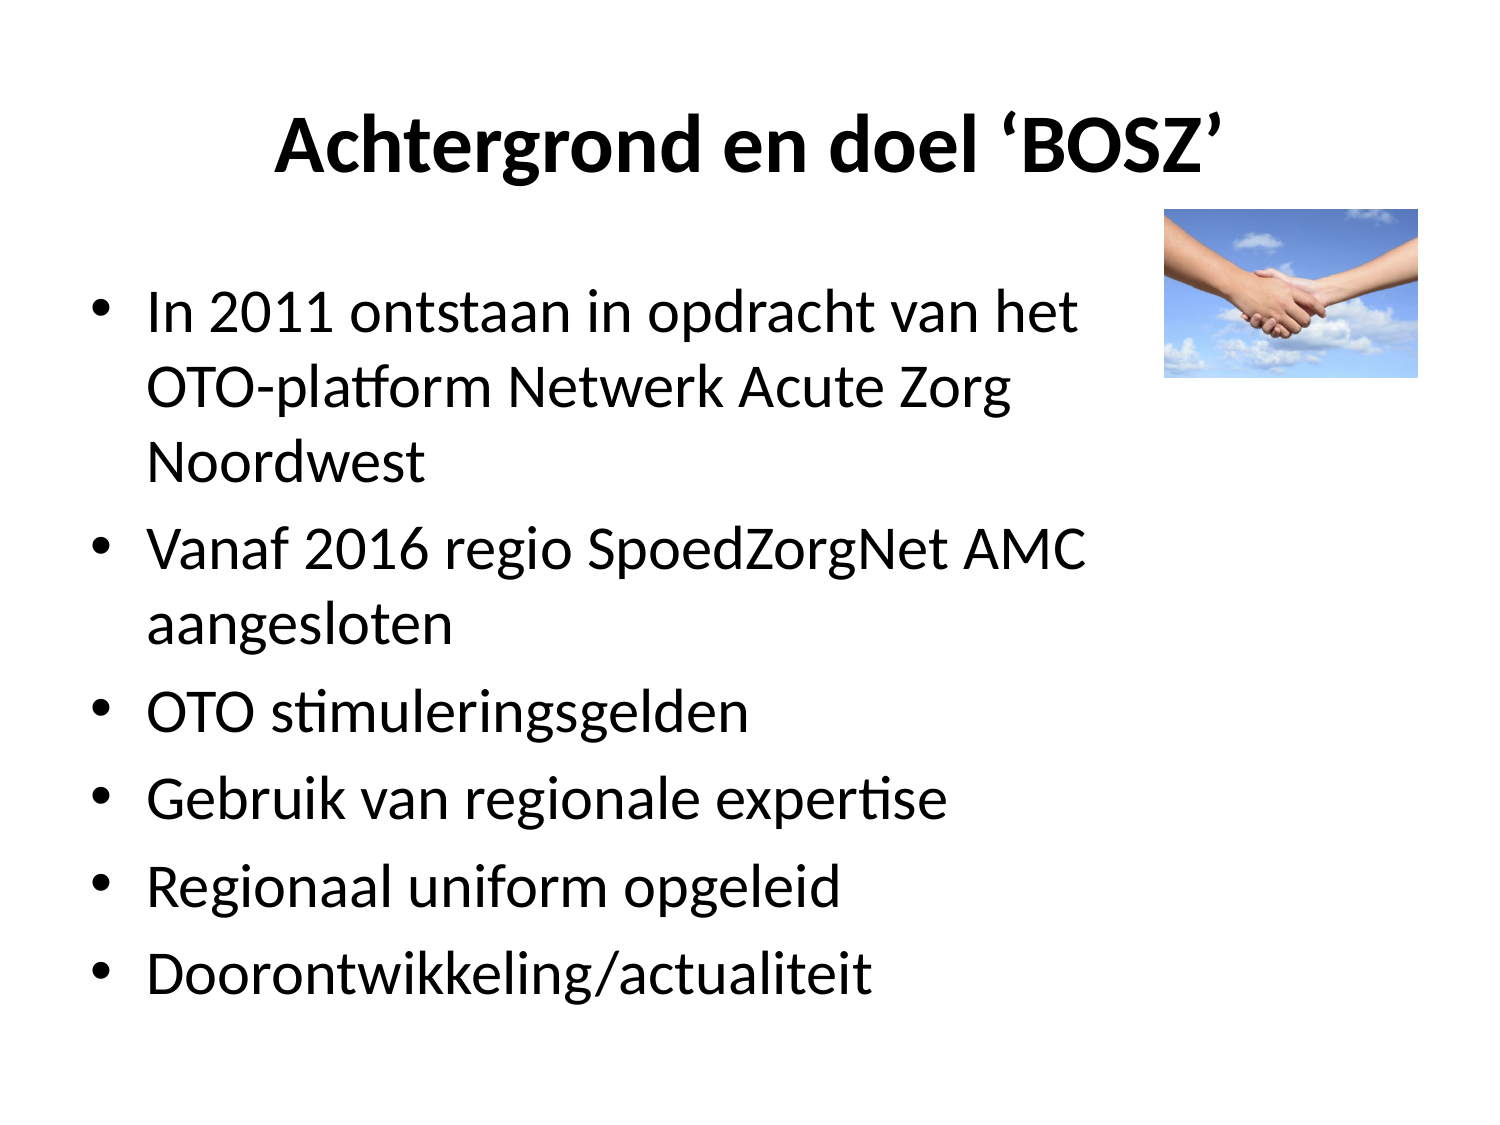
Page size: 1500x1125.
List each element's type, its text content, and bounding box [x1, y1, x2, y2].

picture [1163, 209, 1418, 378]
title Achtergrond en doel ‘BOSZ’ [75, 45, 1425, 233]
list In 2011 ontstaan in opdracht van het OTO-platform Netwerk Acute Zorg Noordwest Vanaf 2016 regio SpoedZorgNet AMC aangesloten OTO stimuleringsgelden Gebruik van regionale expertise Regionaal uniform opgeleid Doorontwikkeling/actualiteit [75, 262, 1140, 1005]
